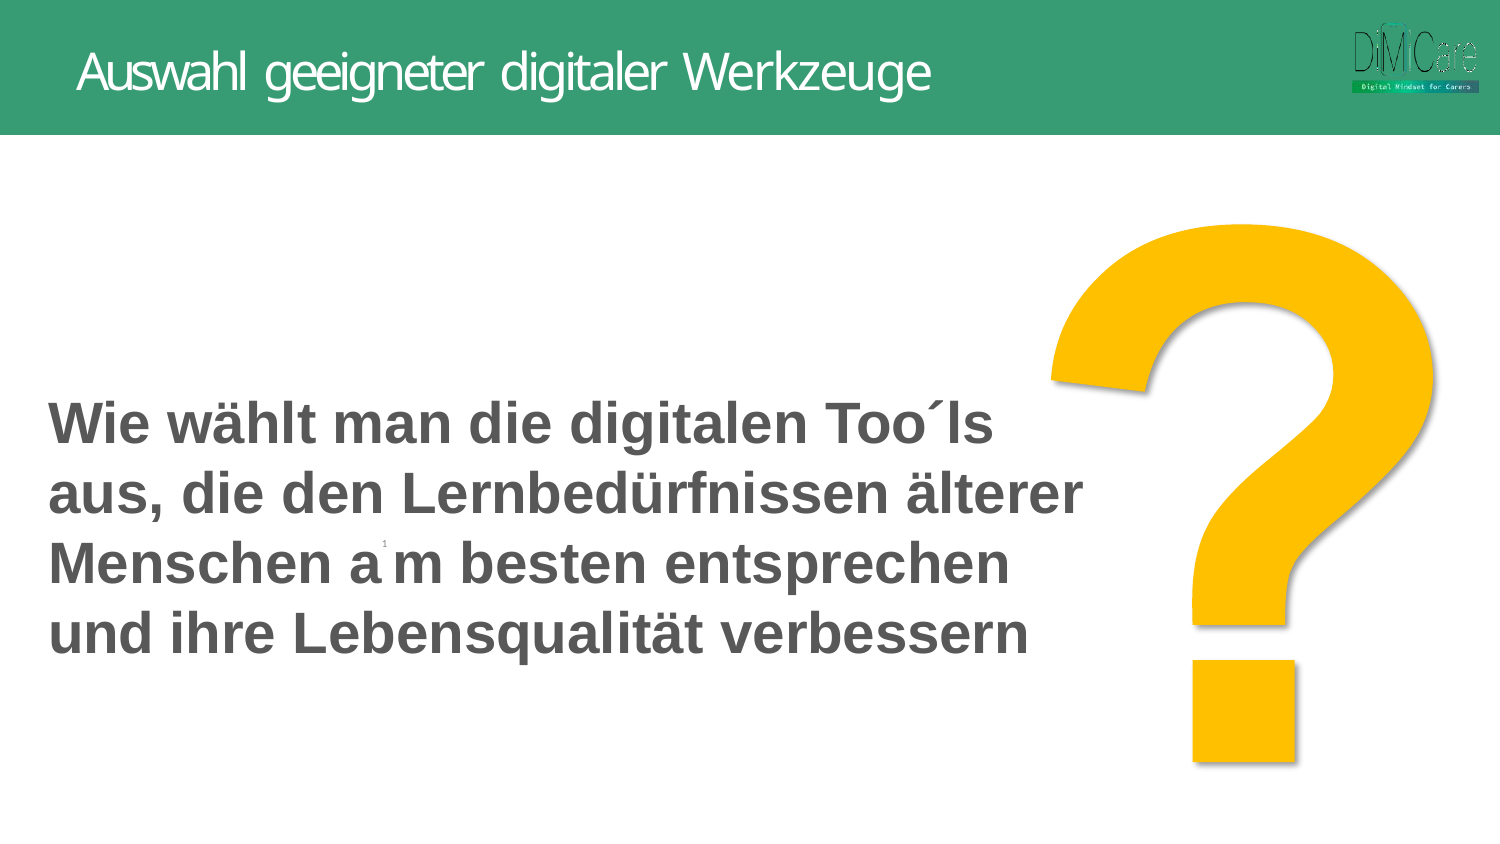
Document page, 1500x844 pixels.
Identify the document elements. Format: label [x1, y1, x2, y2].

text_box [0, 0, 559, 844]
text_box [561, 0, 1500, 844]
